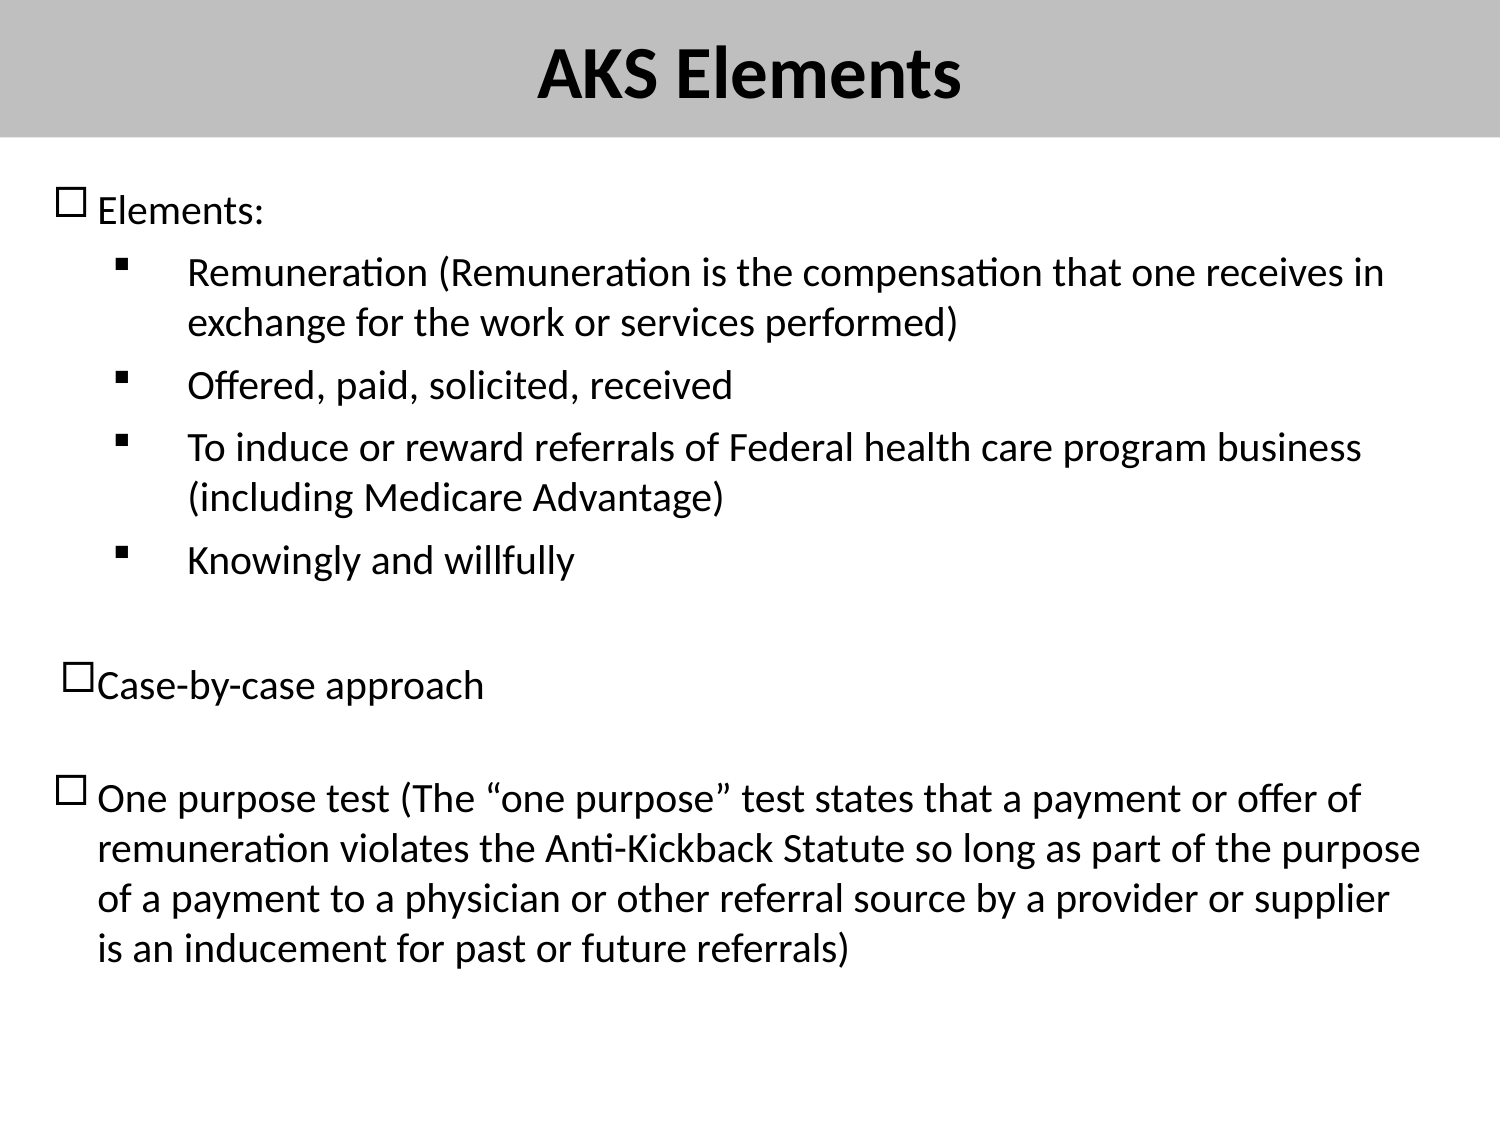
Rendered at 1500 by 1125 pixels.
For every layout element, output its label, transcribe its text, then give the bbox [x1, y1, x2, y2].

list Elements: Remuneration (Remuneration is the compensation that one receives in exchange for the work or services performed) Offered, paid, solicited, received To induce or reward referrals of Federal health care program business (including Medicare Advantage) Knowingly and willfully Case-by-case approach One purpose test (The “one purpose” test states that a payment or offer of remuneration violates the Anti-Kickback Statute so long as part of the purpose of a payment to a physician or other referral source by a provider or supplier is an inducement for past or future referrals) [37, 174, 1438, 1025]
title AKS Elements [0, 0, 1500, 138]
